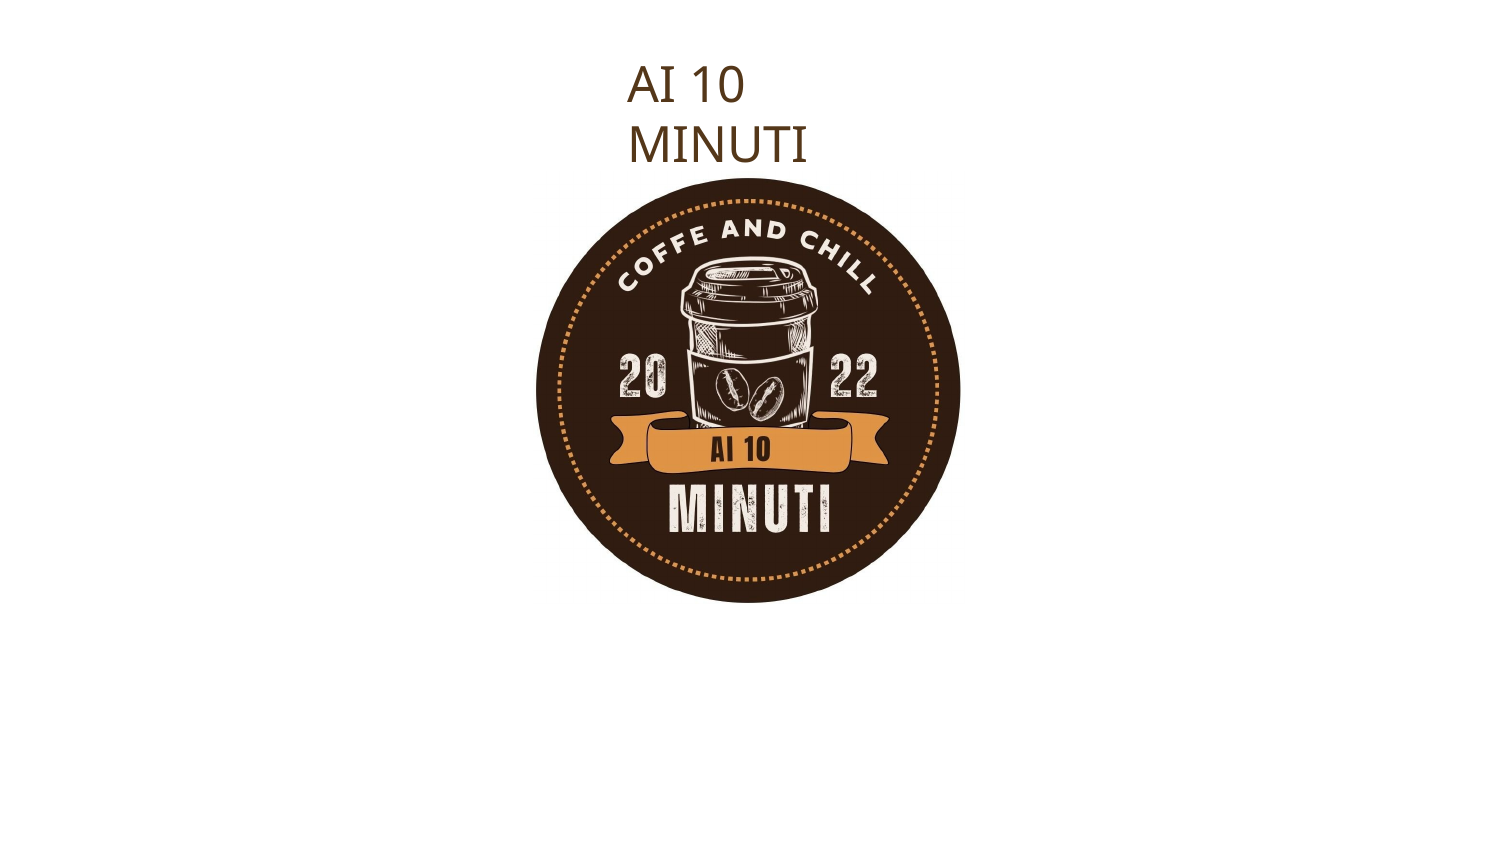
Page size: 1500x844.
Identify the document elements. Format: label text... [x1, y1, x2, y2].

title AI 10 MINUTI [625, 50, 875, 170]
picture [533, 171, 965, 604]
